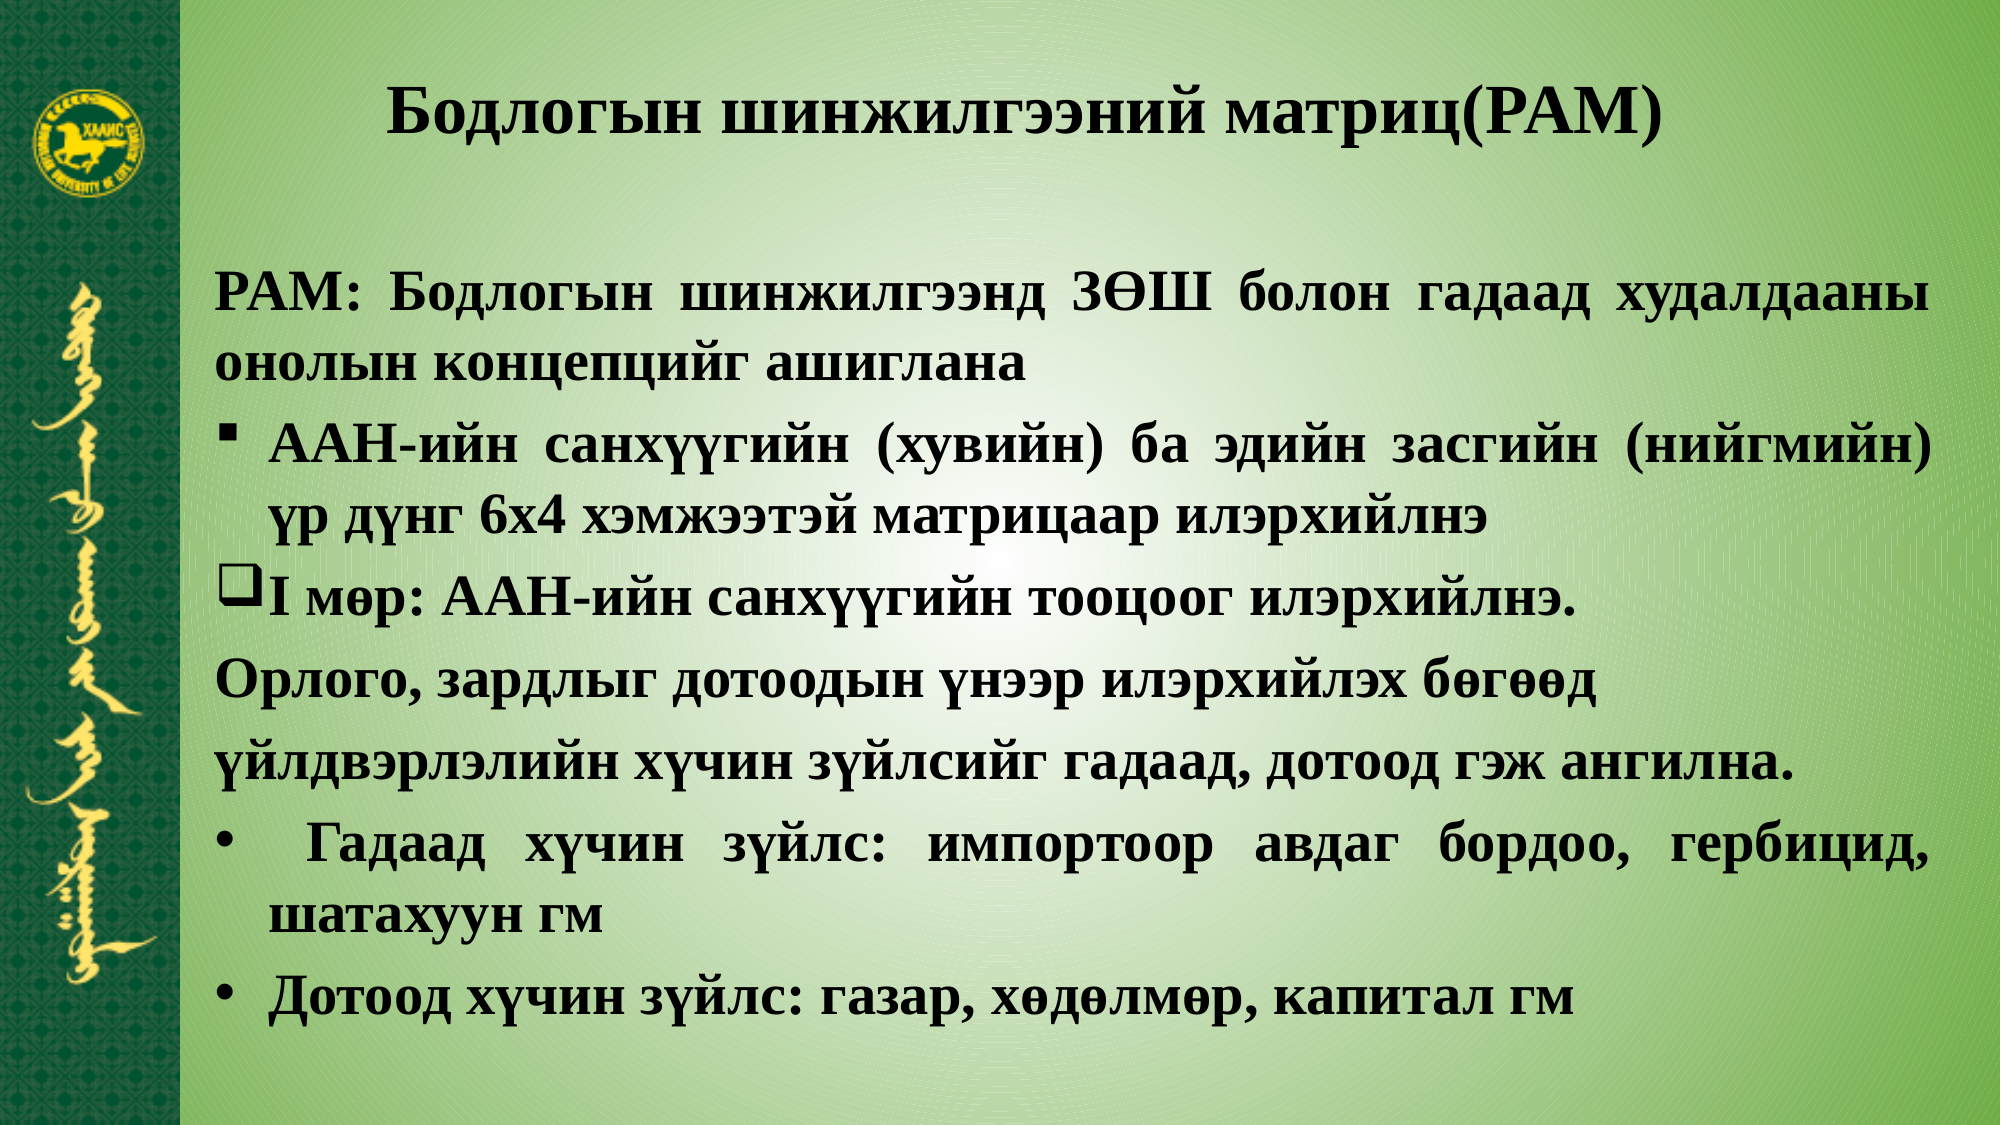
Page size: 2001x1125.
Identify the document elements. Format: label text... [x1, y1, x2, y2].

picture [0, 0, 180, 1125]
text_box Бодлогын шинжилгээний матриц(PAM) [348, 45, 1702, 166]
text_box PAM: Бодлогын шинжилгээнд ЗӨШ болон гадаад худалдааны онолын концепцийг ашиглана ААН-ийн санхүүгийн (хувийн) ба эдийн засгийн (нийгмийн) үр дүнг 6х4 хэмжээтэй матрицаар илэрхийлнэ I мөр: ААН-ийн санхүүгийн тооцоог илэрхийлнэ. Орлого, зардлыг дотоодын үнээр илэрхийлэх бөгөөд үйлдвэрлэлийн хүчин зүйлсийг гадаад, дотоод гэж ангилна. Гадаад хүчин зүйлс: импортоор авдаг бордоо, гербицид, шатахуун гм Дотоод хүчин зүйлс: газар, хөдөлмөр, капитал гм [199, 244, 1948, 1050]
